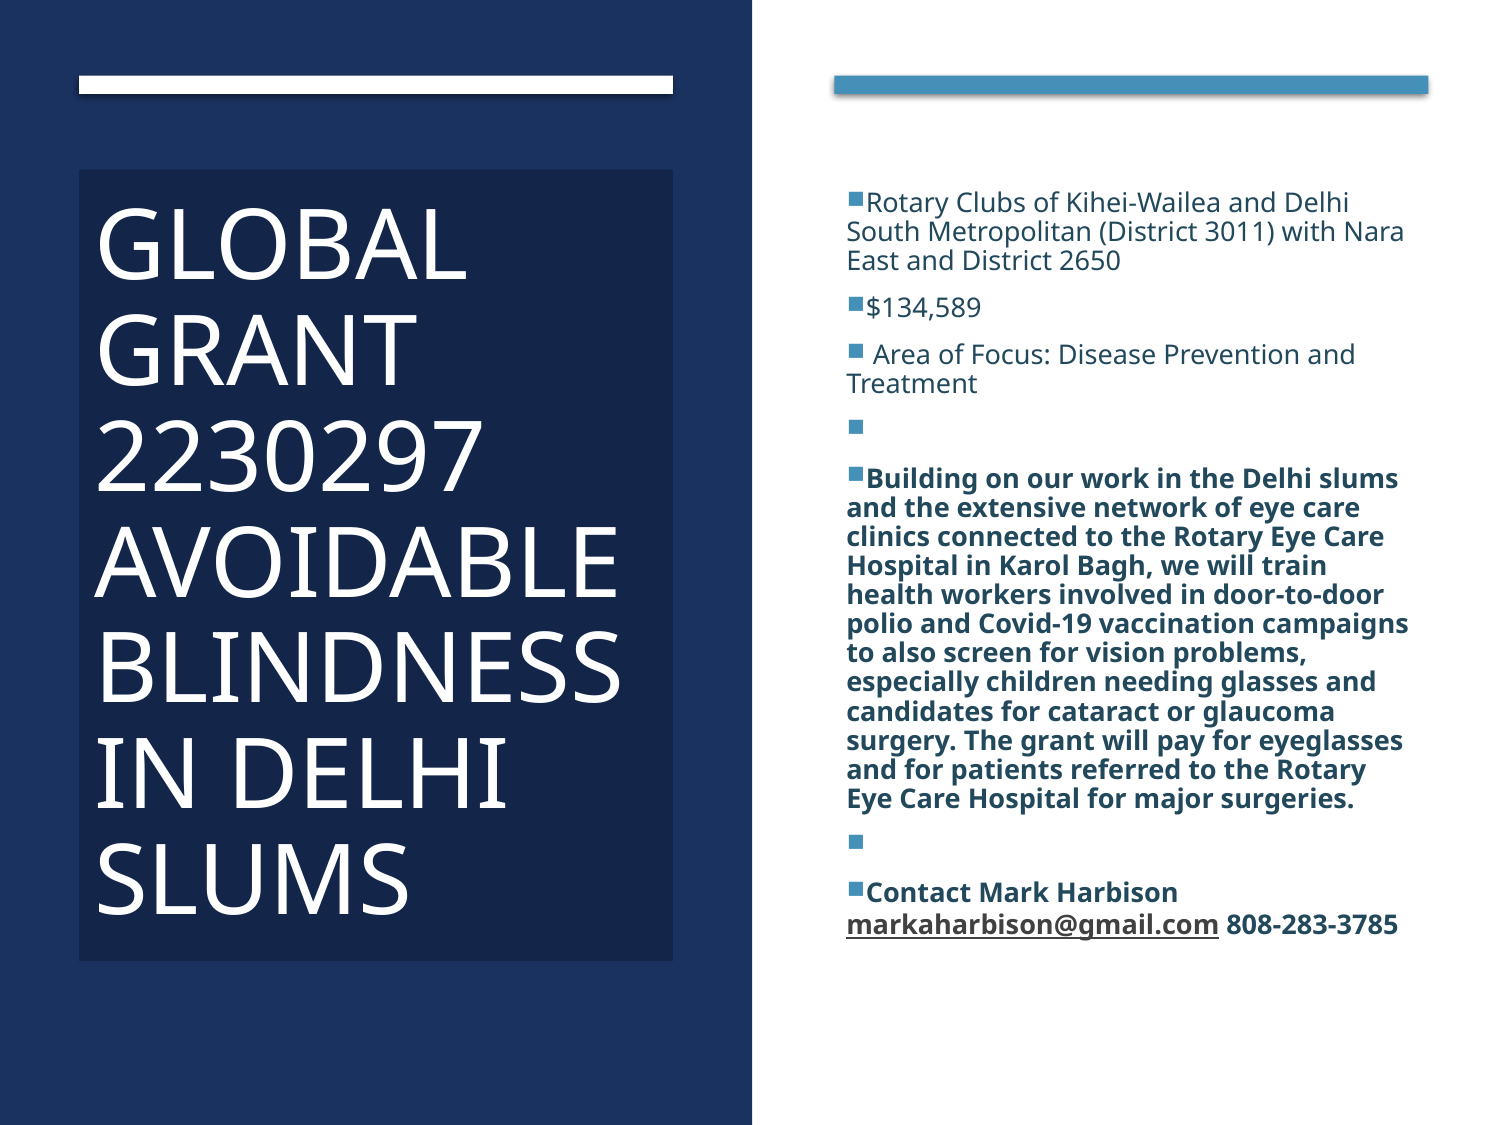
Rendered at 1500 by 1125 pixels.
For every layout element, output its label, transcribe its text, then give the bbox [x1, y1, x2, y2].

text_box [78, 74, 674, 95]
text_box [754, 0, 1500, 1125]
text_box [833, 74, 1429, 95]
title Global Grant 2230297 Avoidable Blindness in Delhi Slums [79, 169, 673, 962]
text_box Rotary Clubs of Kihei-Wailea and Delhi South Metropolitan (District 3011) with Nara East and District 2650 $134,589 Area of Focus: Disease Prevention and Treatment Building on our work in the Delhi slums and the extensive network of eye care clinics connected to the Rotary Eye Care Hospital in Karol Bagh, we will train health workers involved in door-to-door polio and Covid-19 vaccination campaigns to also screen for vision problems, especially children needing glasses and candidates for cataract or glaucoma surgery. The grant will pay for eyeglasses and for patients referred to the Rotary Eye Care Hospital for major surgeries. Contact Mark Harbison markaharbison@gmail.com 808-283-3785 [831, 169, 1429, 962]
text_box [0, 0, 754, 1125]
